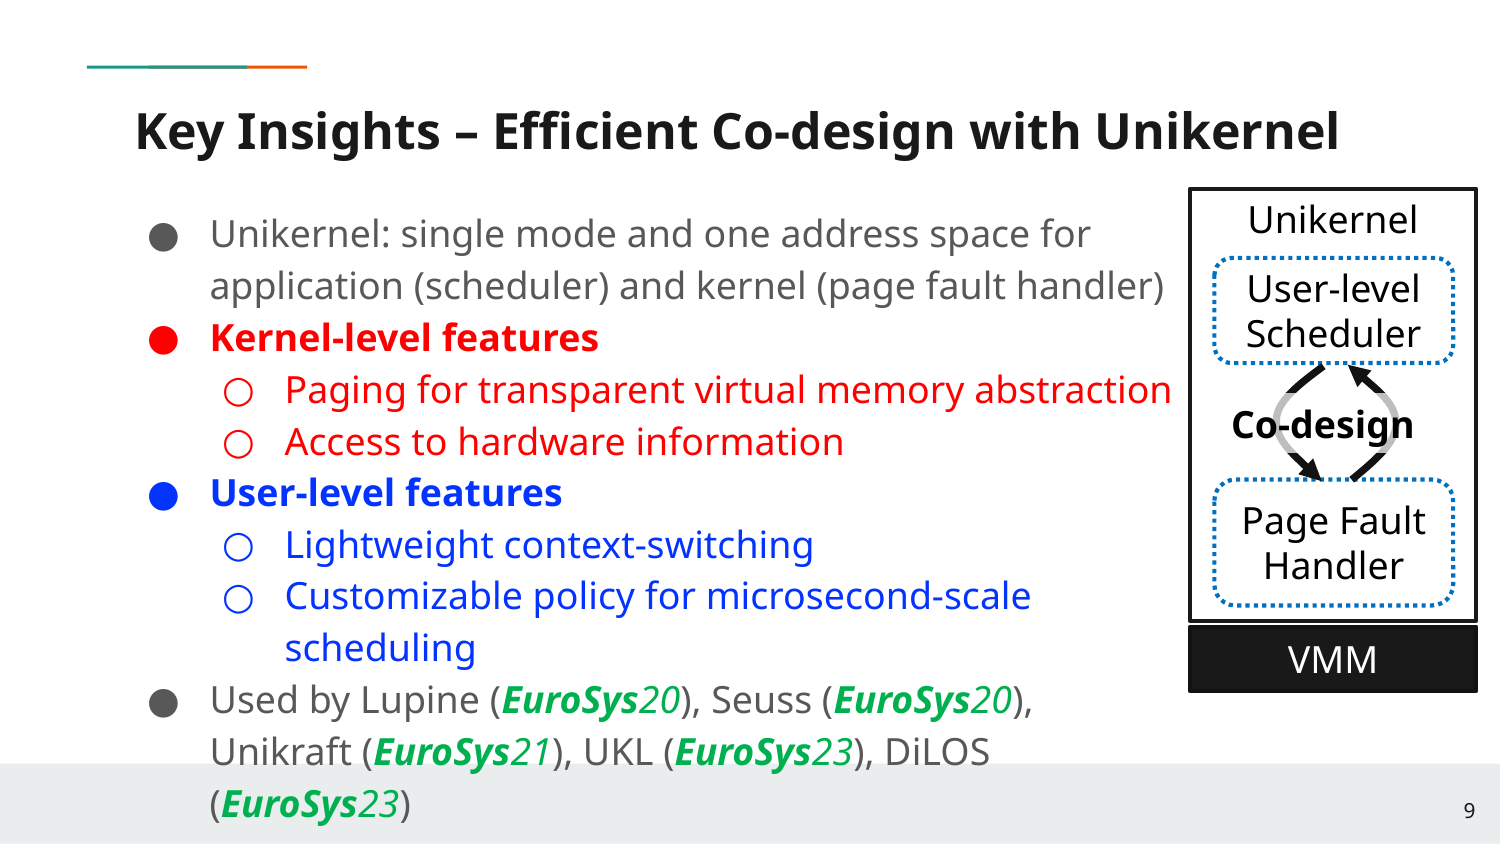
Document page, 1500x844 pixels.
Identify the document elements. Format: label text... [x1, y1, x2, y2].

title Key Insights – Efficient Co-design with Unikernel [119, 84, 1430, 172]
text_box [1189, 188, 1477, 692]
list Unikernel: single mode and one address space for application (scheduler) and kernel (page fault handler) Kernel-level features Paging for transparent virtual memory abstraction Access to hardware information User-level features Lightweight context-switching Customizable policy for microsecond-scale scheduling Used by Lupine (EuroSys20), Seuss (EuroSys20), Unikraft (EuroSys21), UKL (EuroSys23), DiLOS (EuroSys23) [119, 188, 1192, 760]
slide_number 9 [1400, 779, 1491, 844]
